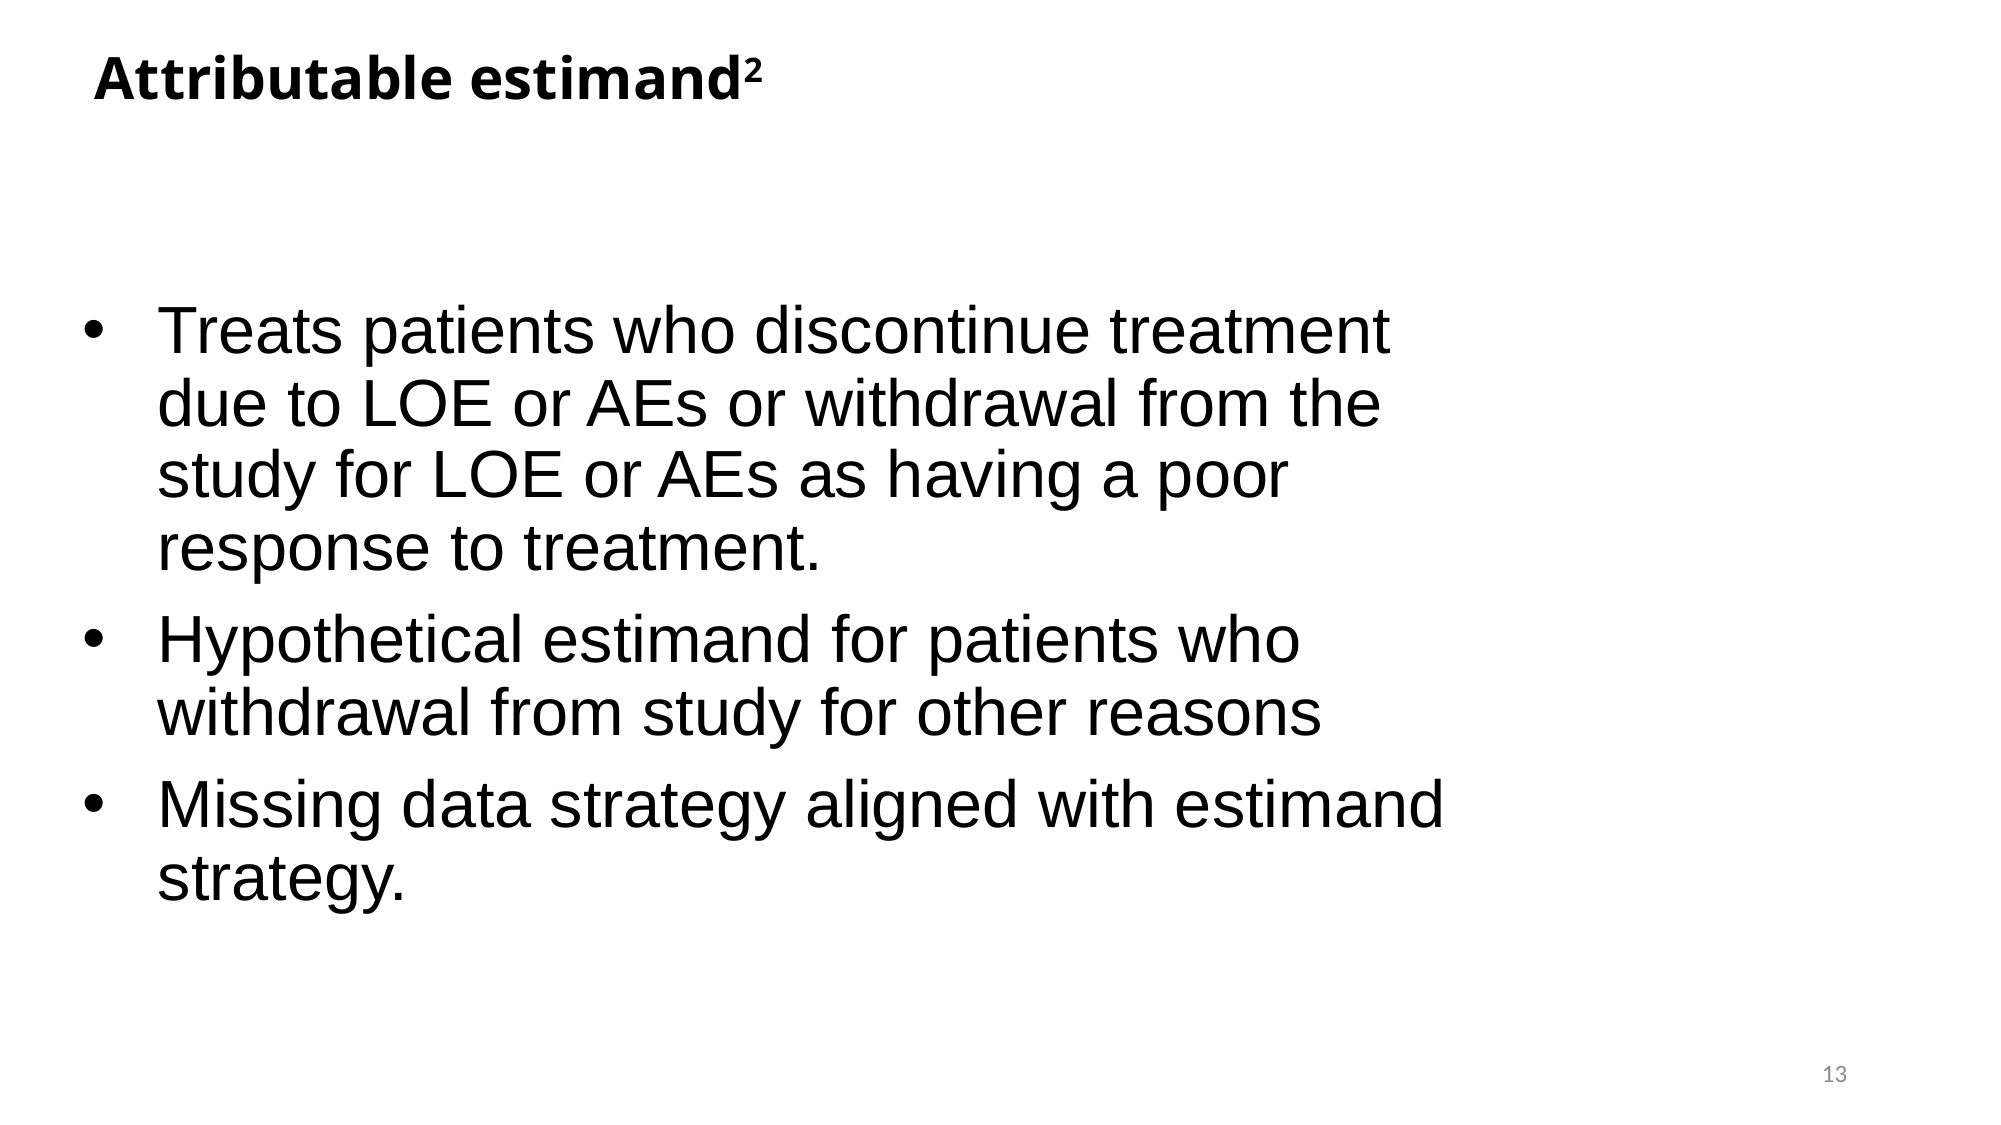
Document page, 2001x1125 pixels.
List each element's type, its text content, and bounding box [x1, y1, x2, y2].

title Attributable estimand2 [79, 38, 1921, 123]
slide_number 13 [1412, 1042, 1863, 1103]
list Treats patients who discontinue treatment due to LOE or AEs or withdrawal from the study for LOE or AEs as having a poor response to treatment. Hypothetical estimand for patients who withdrawal from study for other reasons Missing data strategy aligned with estimand strategy. [67, 288, 1535, 1015]
